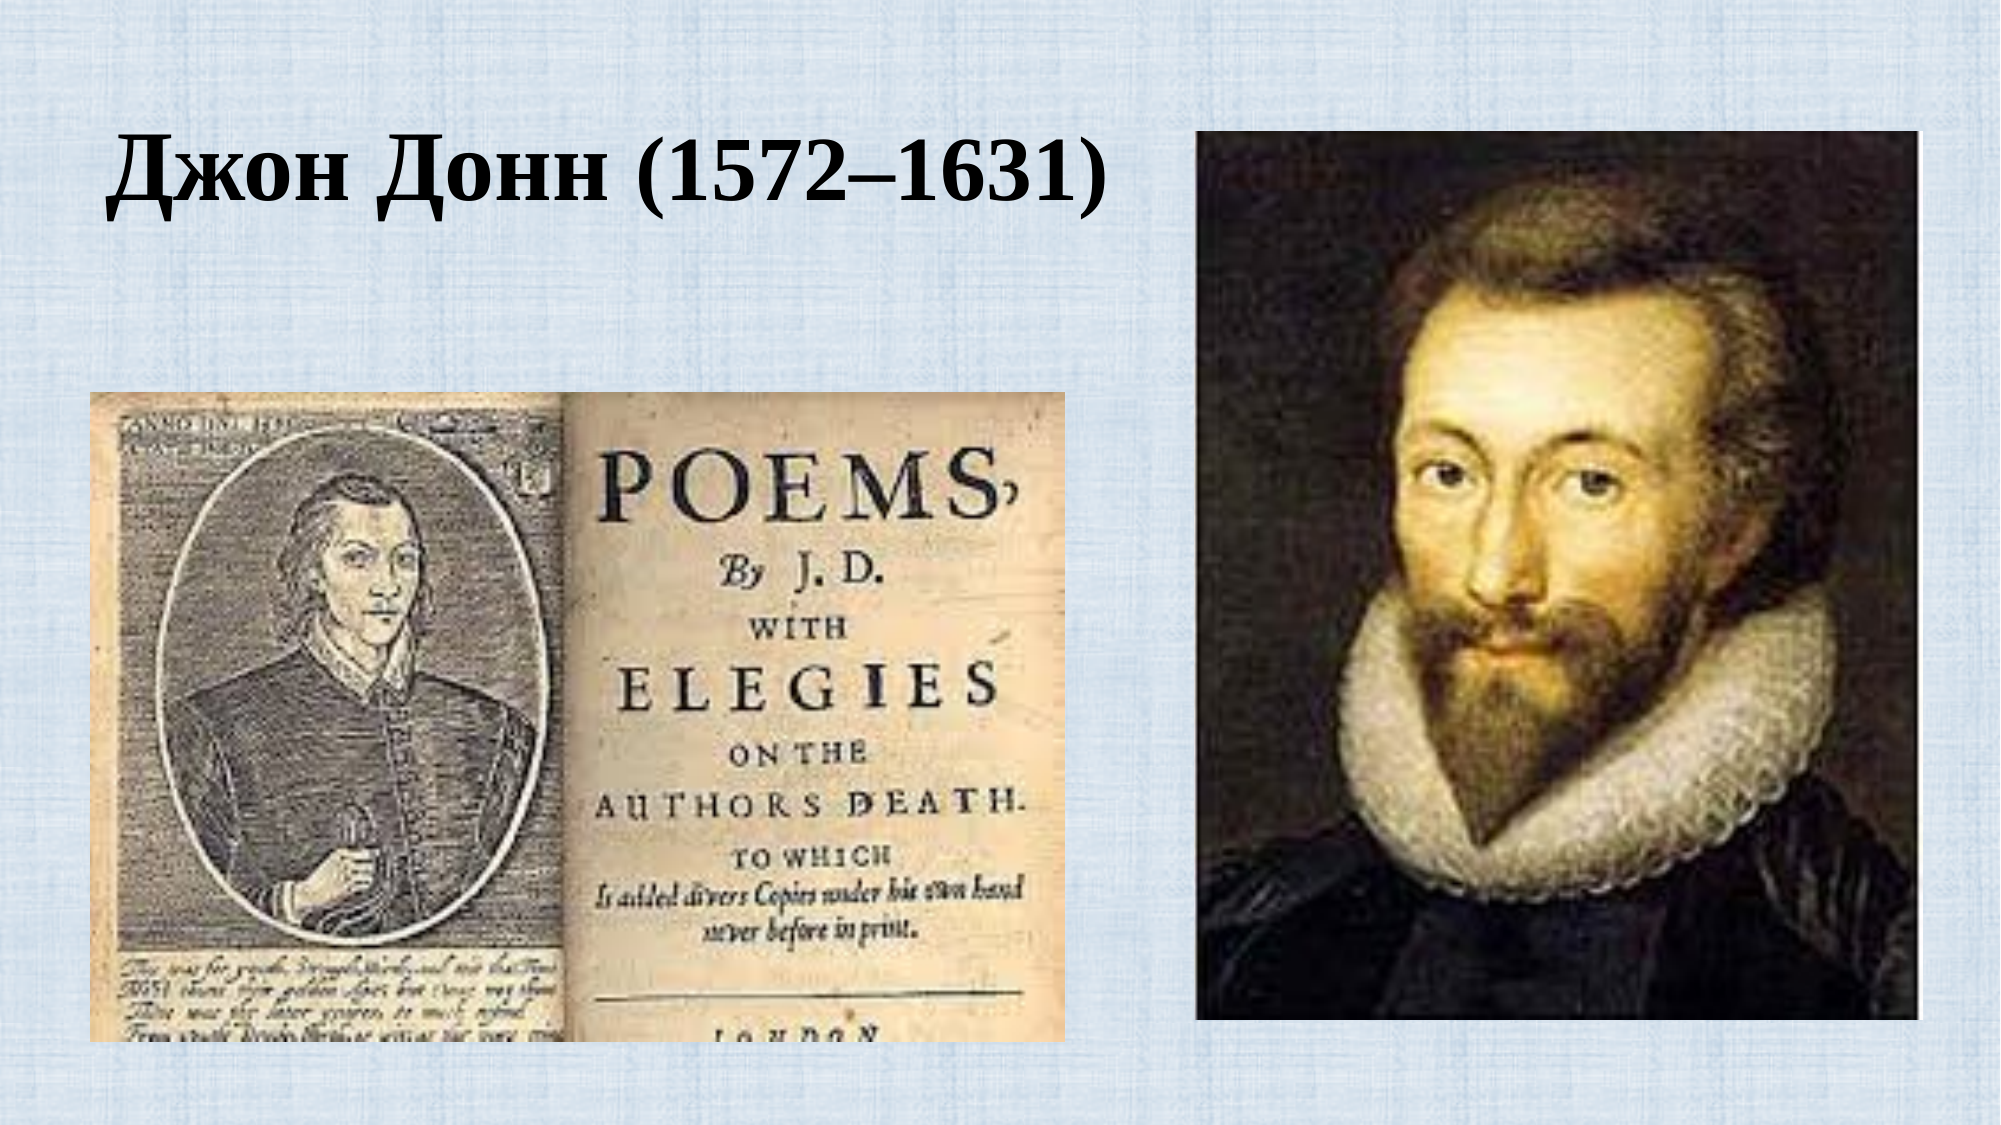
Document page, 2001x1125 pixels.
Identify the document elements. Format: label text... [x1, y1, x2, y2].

picture [89, 392, 1065, 1042]
title Джон Донн (1572–1631) [90, 59, 1140, 278]
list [1194, 131, 1923, 1020]
